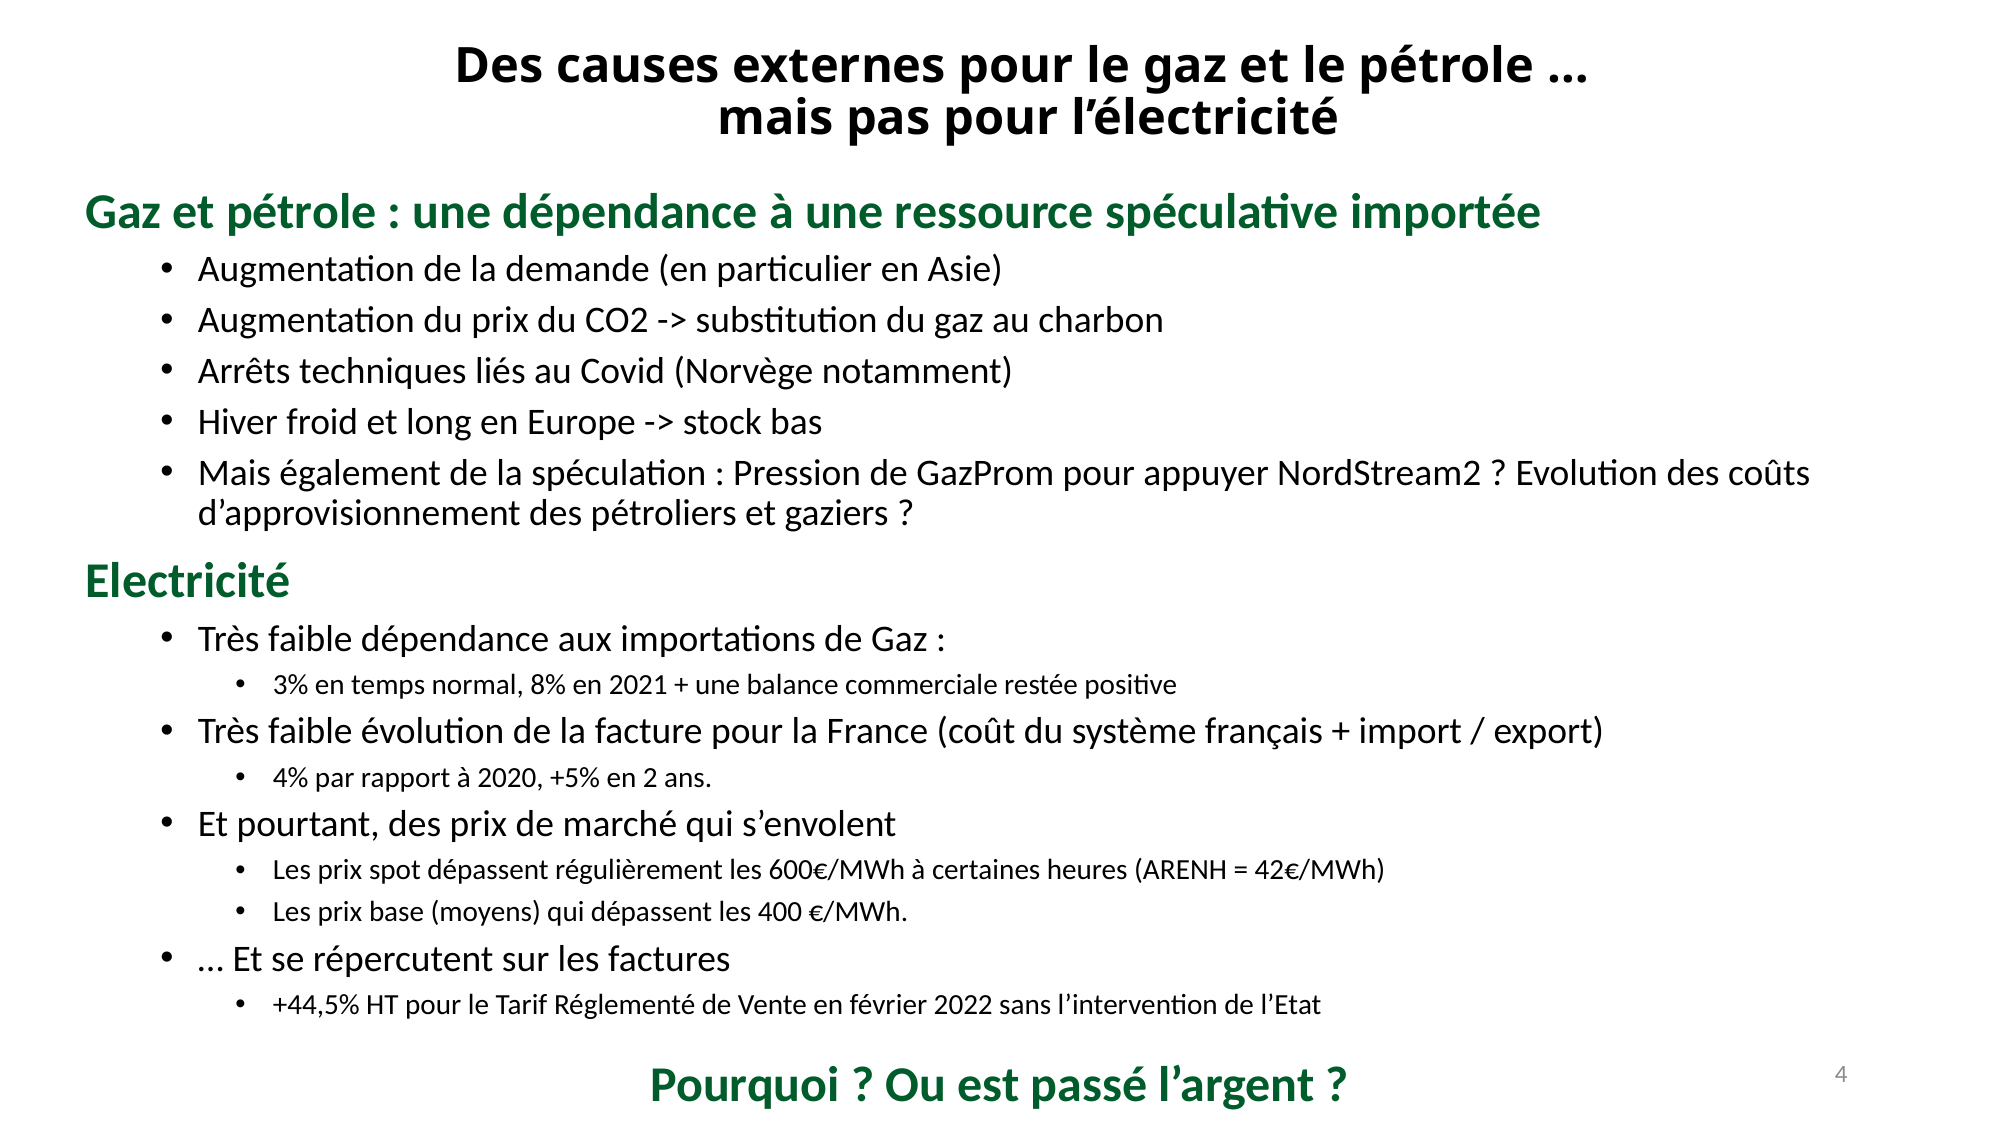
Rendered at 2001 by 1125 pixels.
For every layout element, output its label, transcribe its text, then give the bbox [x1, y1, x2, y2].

slide_number 4 [1412, 1042, 1863, 1103]
list Gaz et pétrole : une dépendance à une ressource spéculative importée Augmentation de la demande (en particulier en Asie) Augmentation du prix du CO2 -> substitution du gaz au charbon Arrêts techniques liés au Covid (Norvège notamment) Hiver froid et long en Europe -> stock bas Mais également de la spéculation : Pression de GazProm pour appuyer NordStream2 ? Evolution des coûts d’approvisionnement des pétroliers et gaziers ? Electricité Très faible dépendance aux importations de Gaz : 3% en temps normal, 8% en 2021 + une balance commerciale restée positive Très faible évolution de la facture pour la France (coût du système français + import / export) 4% par rapport à 2020, +5% en 2 ans. Et pourtant, des prix de marché qui s’envolent Les prix spot dépassent régulièrement les 600€/MWh à certaines heures (ARENH = 42€/MWh) Les prix base (moyens) qui dépassent les 400 €/MWh. … Et se répercutent sur les factures +44,5% HT pour le Tarif Réglementé de Vente en février 2022 sans l’intervention de l’Etat Pourquoi ? Ou est passé l’argent ? [70, 177, 1930, 1093]
title Des causes externes pour le gaz et le pétrole … mais pas pour l’électricité [170, 32, 1886, 154]
